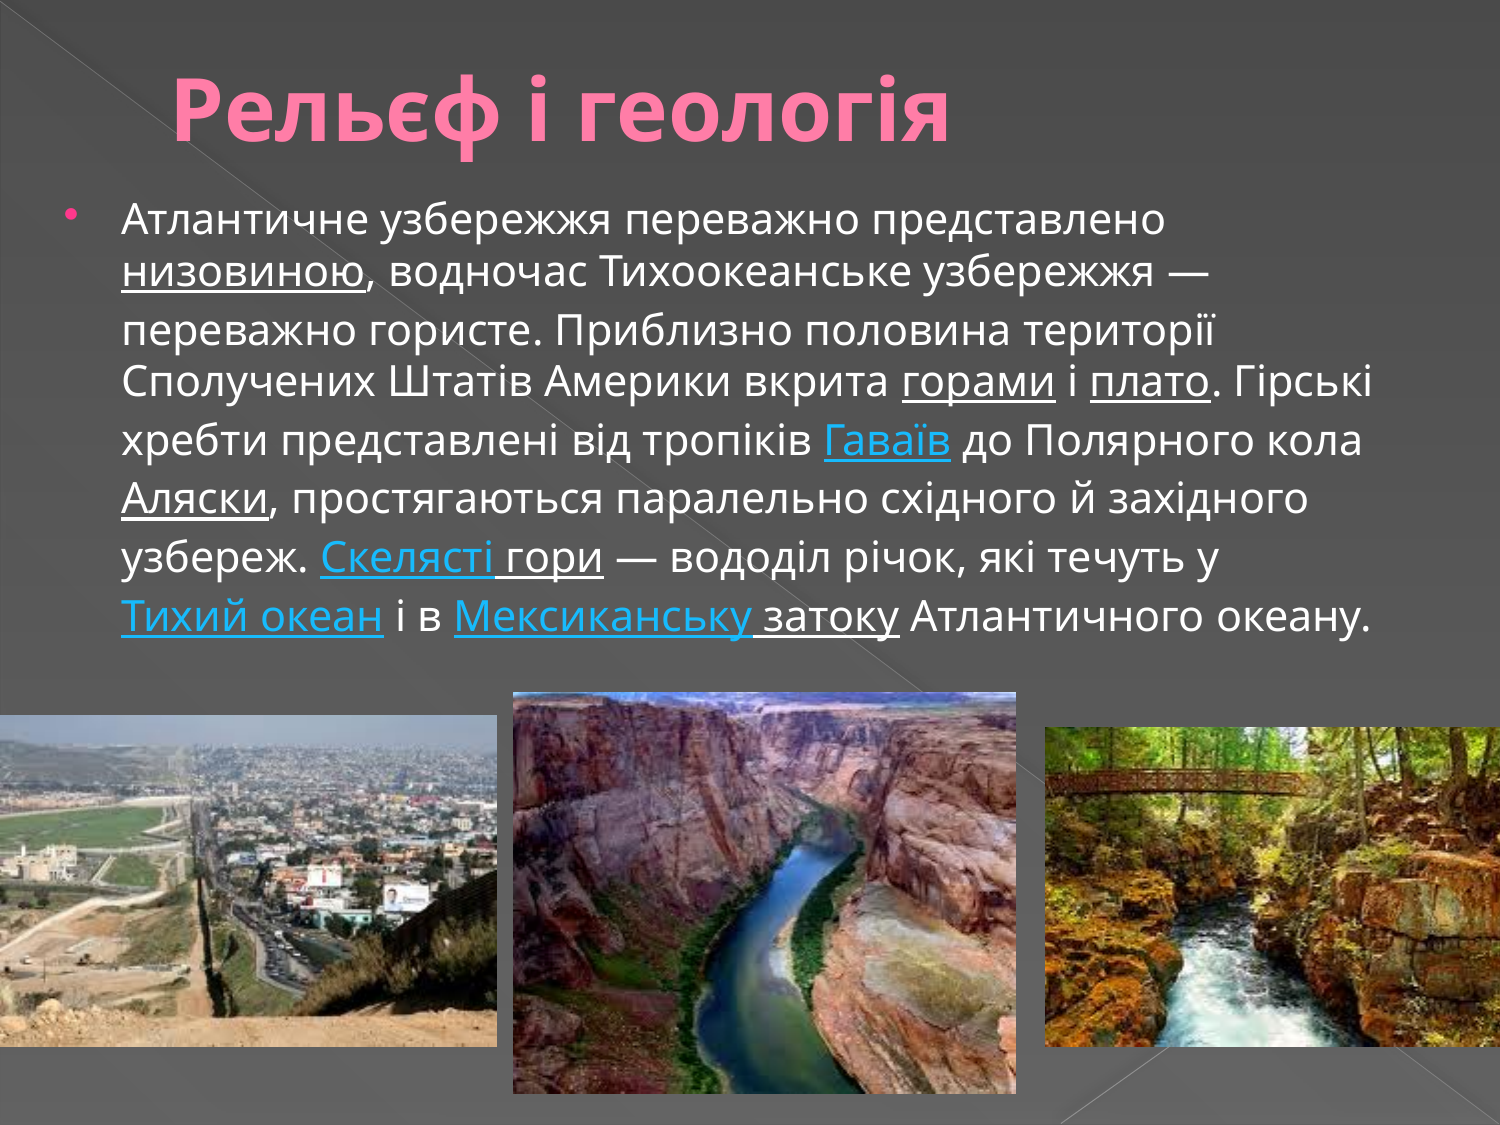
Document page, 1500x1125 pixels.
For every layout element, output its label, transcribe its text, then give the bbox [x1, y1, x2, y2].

picture [1045, 727, 1500, 1048]
title Рельєф і геологія [75, 43, 1425, 274]
picture [0, 715, 497, 1048]
list Атлантичне узбережжя переважно представлено низовиною, водночас Тихоокеанське узбережжя — переважно гористе. Приблизно половина території Сполучених Штатів Америки вкрита горами і плато. Гірські хребти представлені від тропіків Гаваїв до Полярного кола Аляски, простягаються паралельно східного й західного узбереж. Скелясті гори — вододіл річок, які течуть у Тихий океан і в Мексиканську затоку Атлантичного океану. [41, 184, 1400, 681]
picture [513, 692, 1016, 1095]
